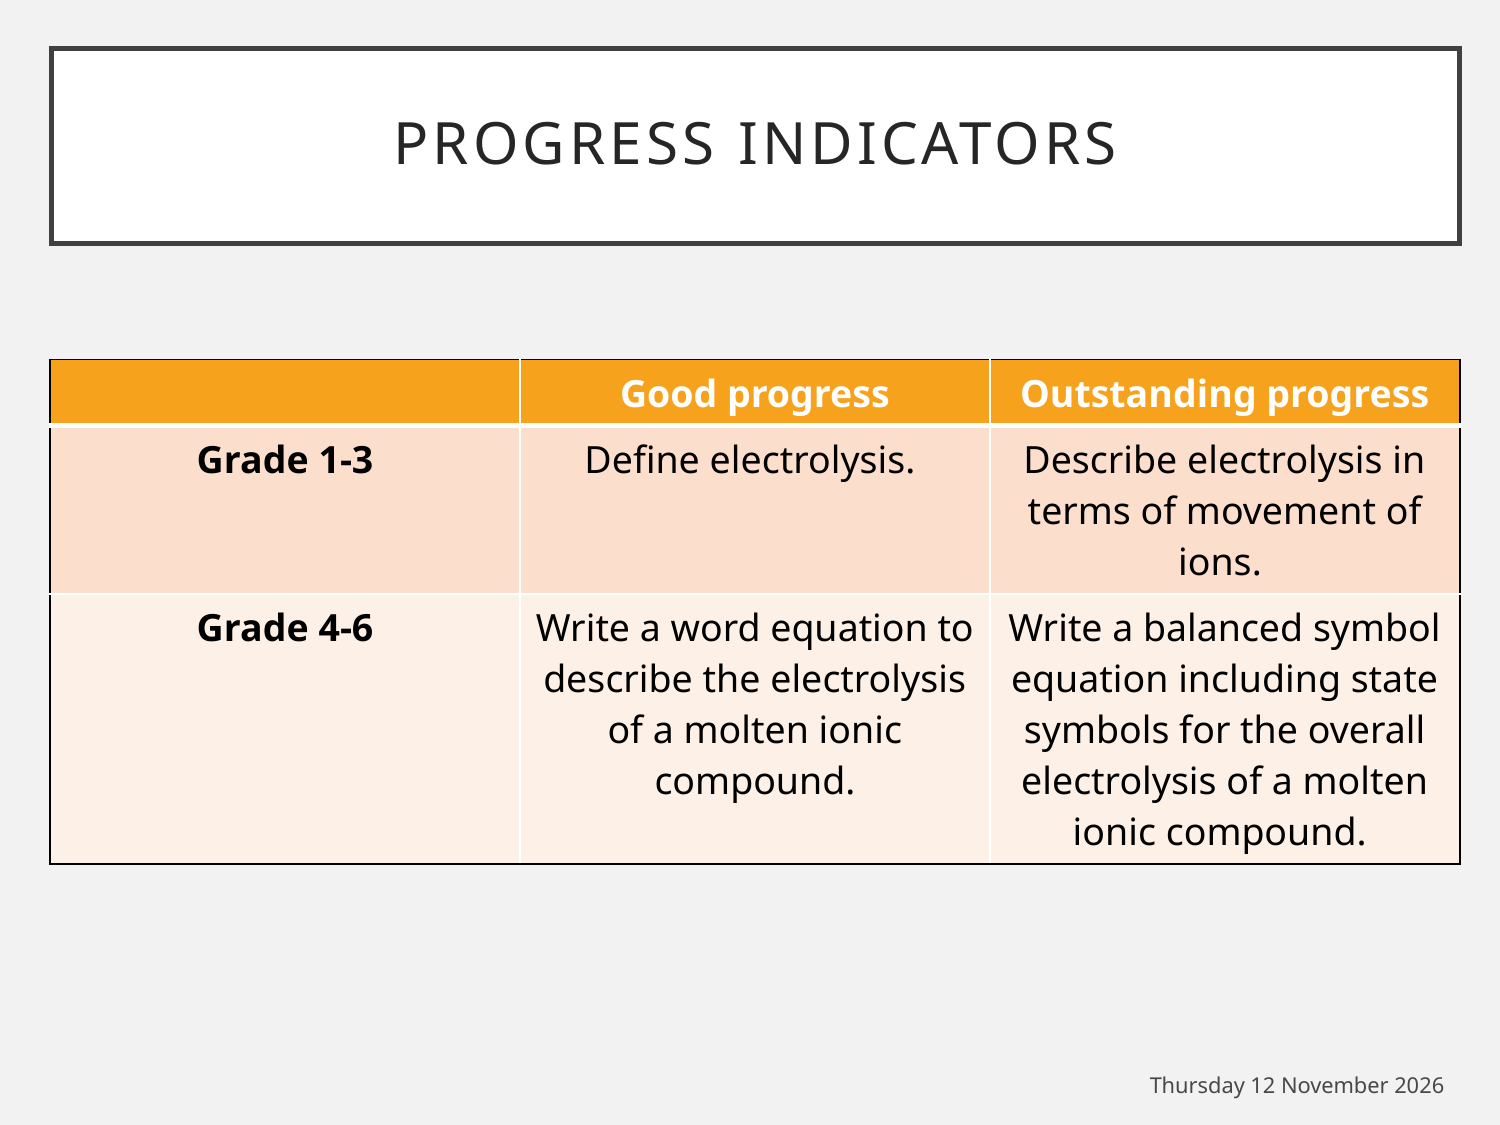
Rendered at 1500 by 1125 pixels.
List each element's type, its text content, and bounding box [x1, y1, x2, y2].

table_header Good progress [521, 360, 989, 423]
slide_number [1120, 1059, 1460, 1113]
title PROGRESS INDICATORS [49, 46, 1462, 246]
table_cell Write a word equation to describe the electrolysis of a molten ionic compound. [521, 595, 989, 863]
table_cell Define electrolysis. [521, 428, 989, 593]
table_cell Grade 4-6 [51, 595, 519, 863]
table_header Outstanding progress [991, 360, 1459, 423]
table_header [51, 360, 519, 423]
table_cell Describe electrolysis in terms of movement of ions. [991, 428, 1459, 593]
table_cell Grade 1-3 [51, 428, 519, 593]
table_cell Write a balanced symbol equation including state symbols for the overall electrolysis of a molten ionic compound. [991, 595, 1459, 863]
